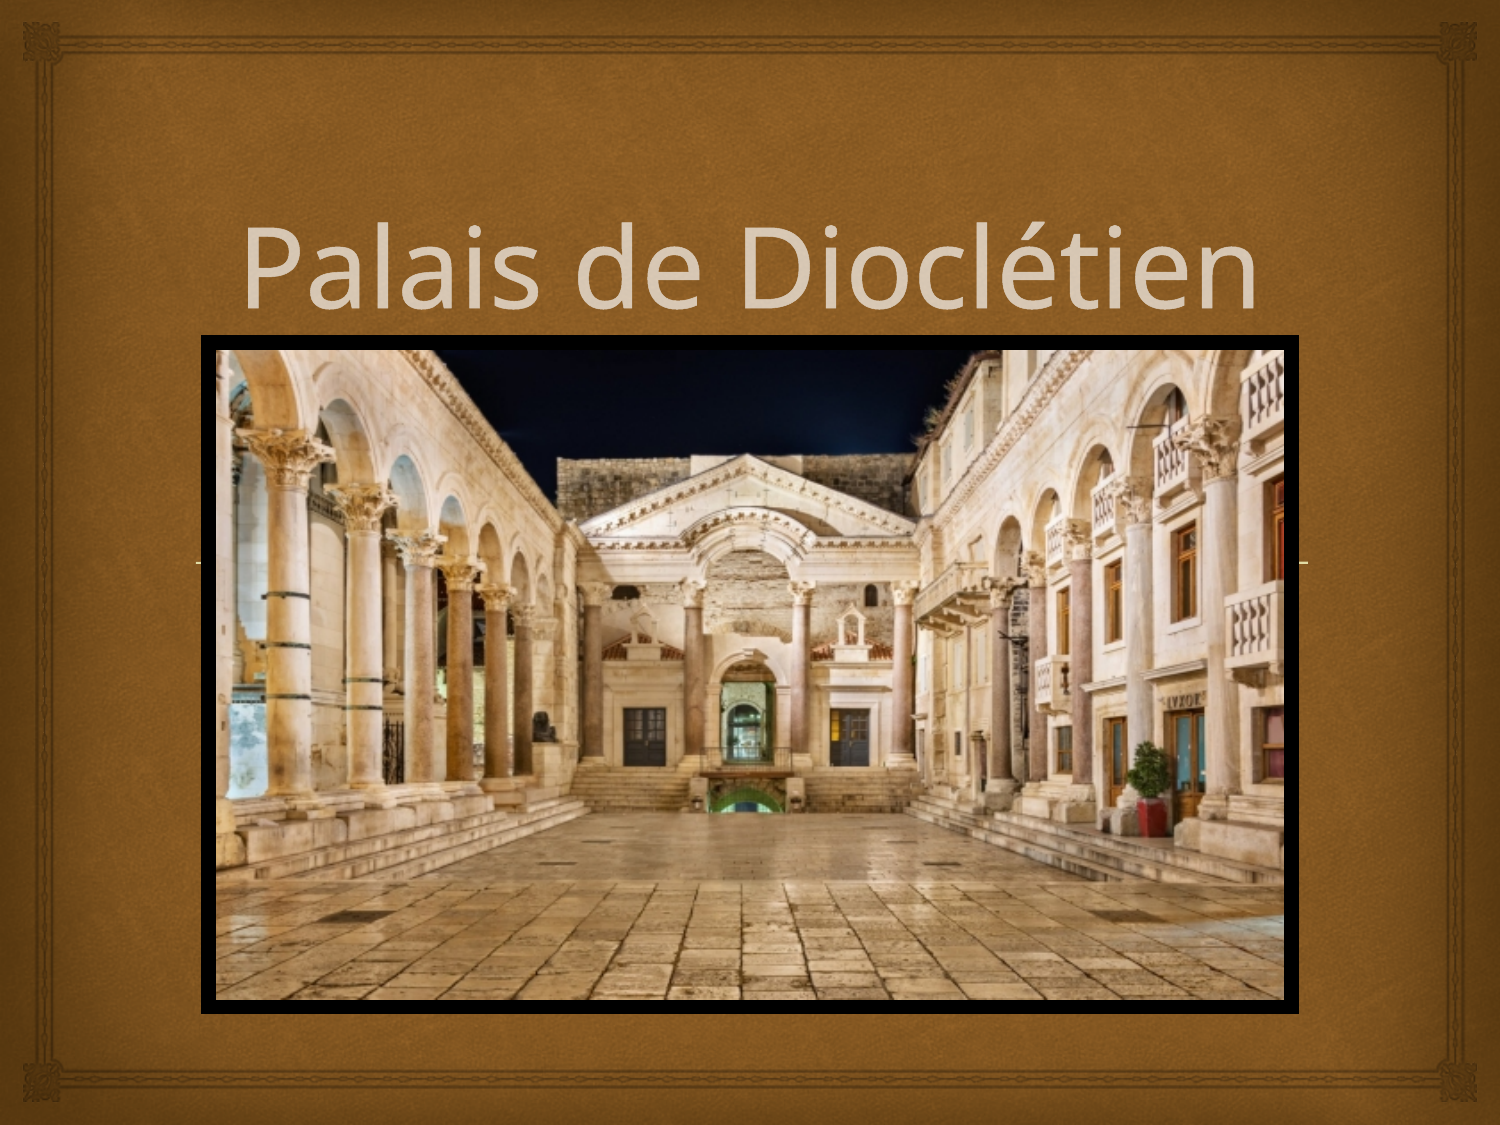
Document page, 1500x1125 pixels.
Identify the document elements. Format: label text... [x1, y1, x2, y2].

picture [0, 0, 1500, 1125]
title Palais de Dioclétien [194, 54, 1306, 339]
